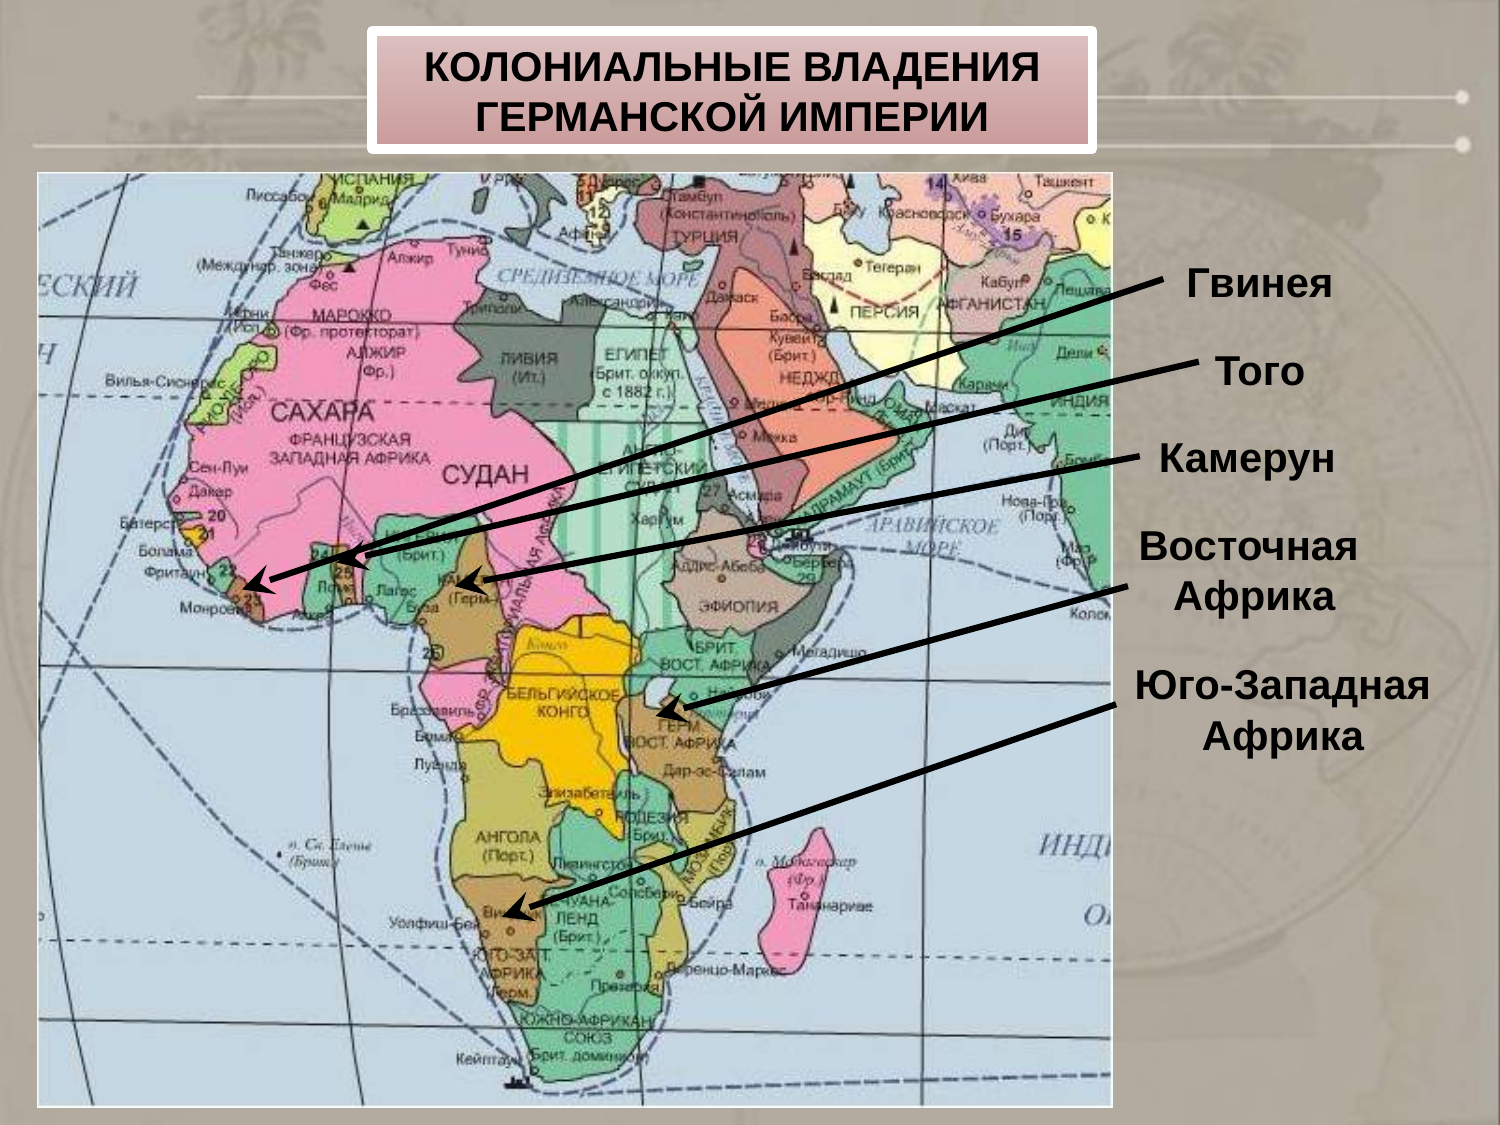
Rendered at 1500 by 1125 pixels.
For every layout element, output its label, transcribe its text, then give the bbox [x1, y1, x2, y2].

text_box Гвинея [1117, 249, 1460, 313]
text_box Восточная Африка [1117, 537, 1460, 600]
picture [0, 0, 1500, 1125]
text_box Того [1117, 337, 1460, 400]
text_box Камерун [1117, 424, 1447, 488]
text_box Юго-Западная Африка [1117, 677, 1483, 740]
text_box КОЛОНИАЛЬНЫЕ ВЛАДЕНИЯ ГЕРМАНСКОЙ ИМПЕРИИ [370, 29, 1095, 151]
